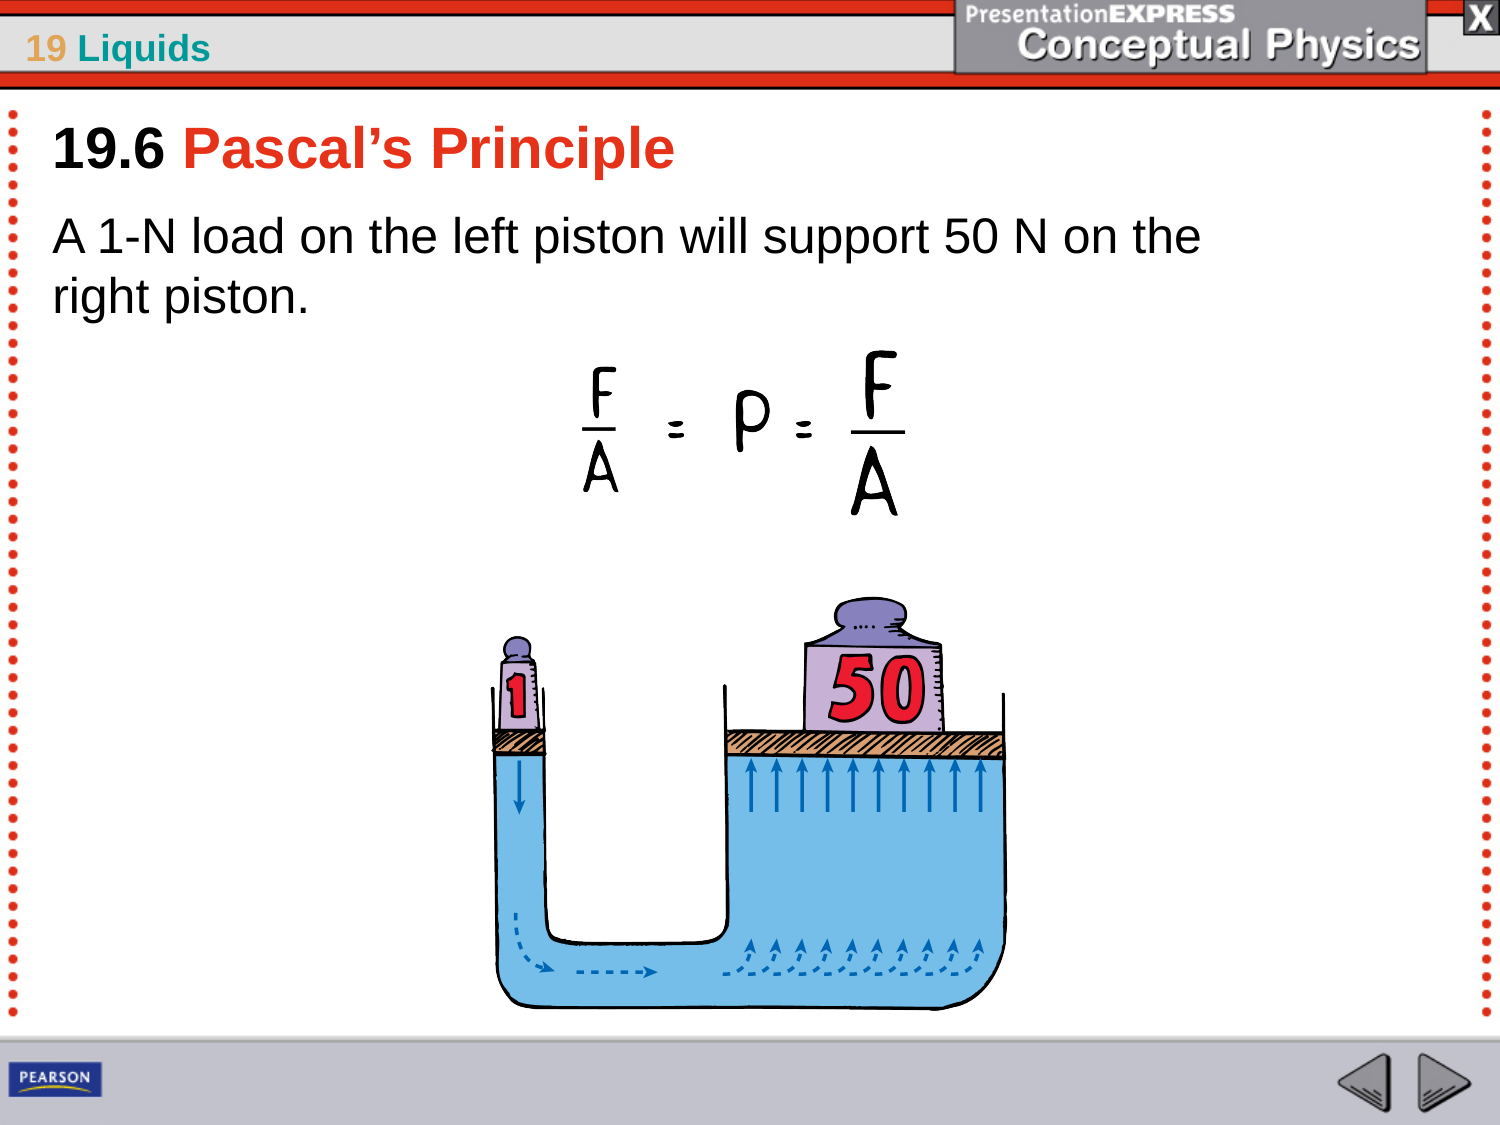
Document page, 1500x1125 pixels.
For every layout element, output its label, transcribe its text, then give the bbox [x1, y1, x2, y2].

picture [0, 0, 1500, 1125]
text_box 19.6 Pascal’s Principle [37, 102, 1463, 188]
text_box A 1-N load on the left piston will support 50 N on the right piston. [37, 196, 1313, 332]
